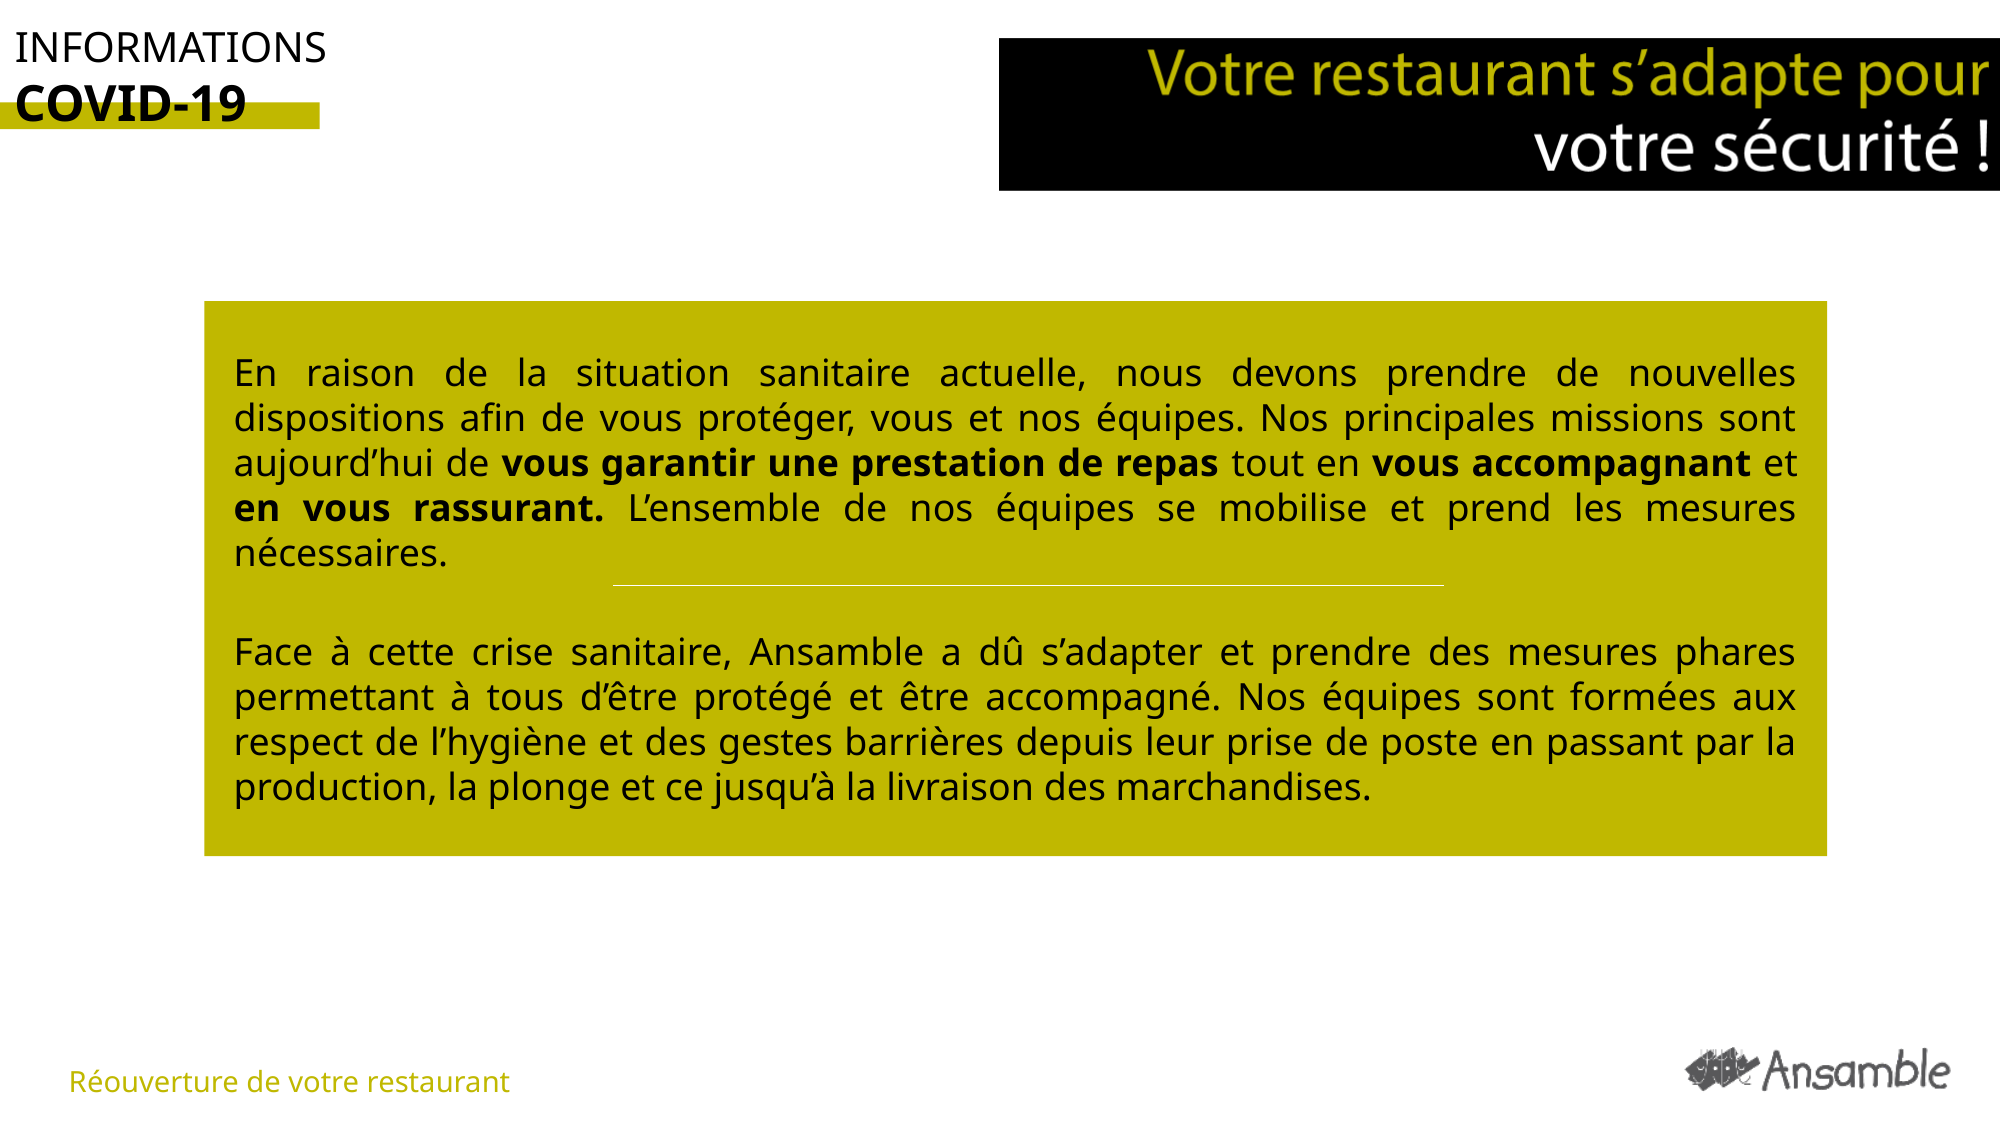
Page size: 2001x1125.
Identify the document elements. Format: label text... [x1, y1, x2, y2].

text_box Face à cette crise sanitaire, Ansamble a dû s’adapter et prendre des mesures phares permettant à tous d’être protégé et être accompagné. Nos équipes sont formées aux respect de l’hygiène et des gestes barrières depuis leur prise de poste en passant par la production, la plonge et ce jusqu’à la livraison des marchandises. [219, 620, 1813, 816]
picture [999, 11, 2000, 244]
picture [1680, 1047, 1958, 1102]
text_box [203, 300, 1828, 857]
text_box En raison de la situation sanitaire actuelle, nous devons prendre de nouvelles dispositions afin de vous protéger, vous et nos équipes. Nos principales missions sont aujourd’hui de vous garantir une prestation de repas tout en vous accompagnant et en vous rassurant. L’ensemble de nos équipes se mobilise et prend les mesures nécessaires. [219, 341, 1813, 582]
